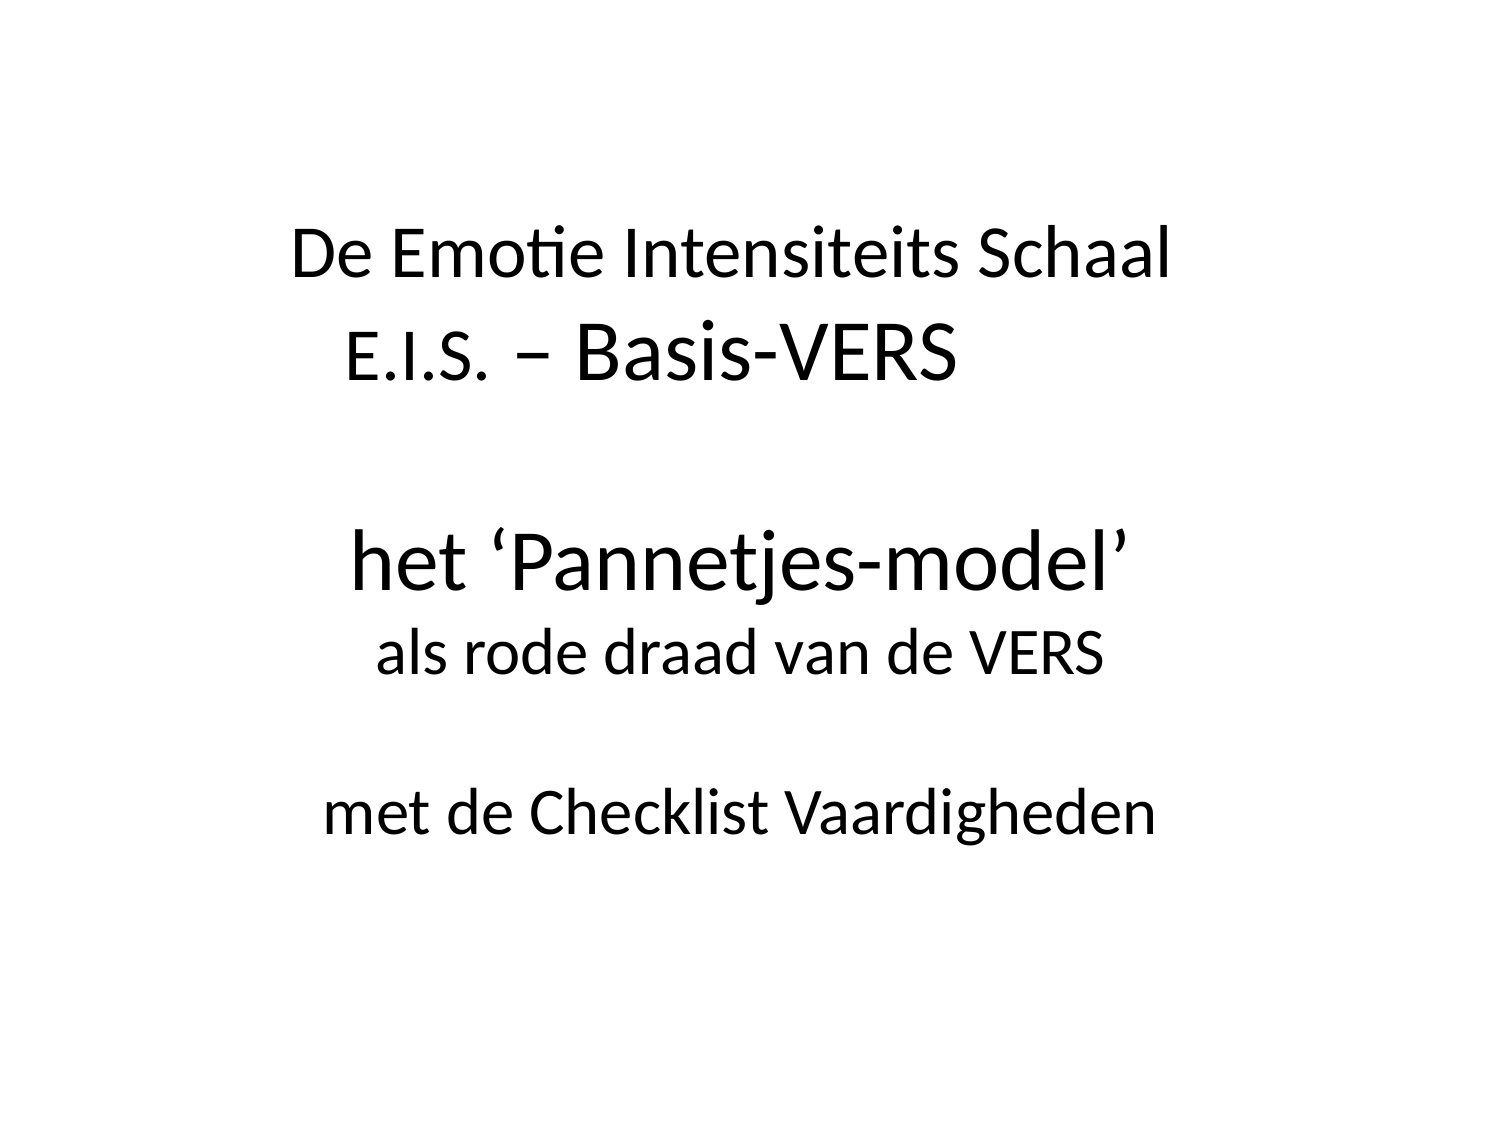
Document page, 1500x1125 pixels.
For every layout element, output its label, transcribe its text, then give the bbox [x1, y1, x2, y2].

title De Emotie Intensiteits Schaal E.I.S. – Basis-VERS het ‘Pannetjes-model’ als rode draad van de VERS met de Checklist Vaardigheden [65, 174, 1416, 1037]
